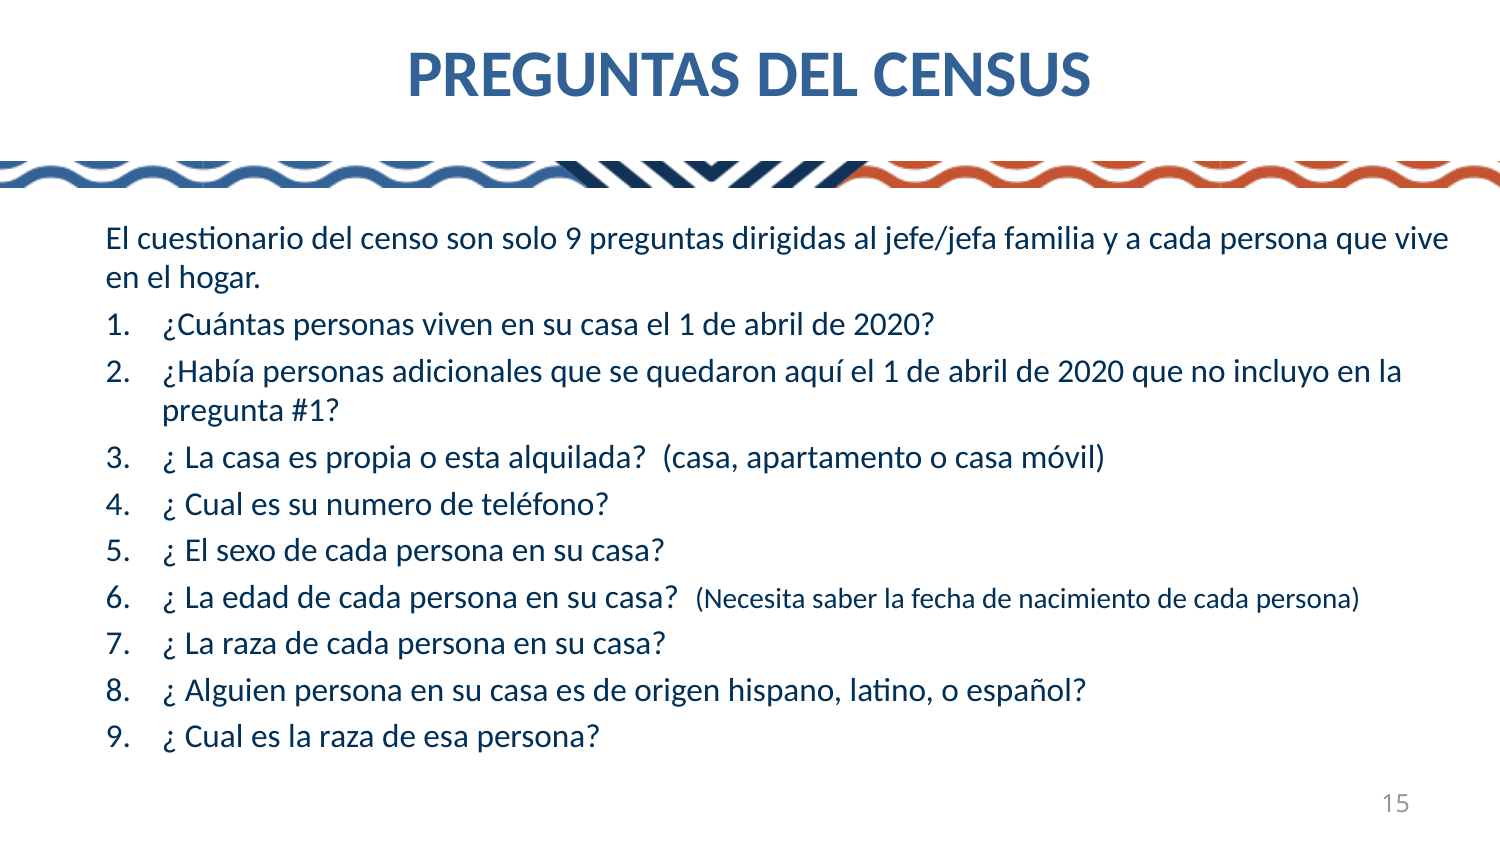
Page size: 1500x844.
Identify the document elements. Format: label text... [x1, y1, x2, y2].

picture [0, 161, 1500, 188]
text_box El cuestionario del censo son solo 9 preguntas dirigidas al jefe/jefa familia y a cada persona que vive en el hogar. ¿Cuántas personas viven en su casa el 1 de abril de 2020? ¿Había personas adicionales que se quedaron aquí el 1 de abril de 2020 que no incluyo en la pregunta #1? ¿ La casa es propia o esta alquilada? (casa, apartamento o casa móvil) ¿ Cual es su numero de teléfono? ¿ El sexo de cada persona en su casa? ¿ La edad de cada persona en su casa? (Necesita saber la fecha de nacimiento de cada persona) ¿ La raza de cada persona en su casa? ¿ Alguien persona en su casa es de origen hispano, latino, o español? ¿ Cual es la raza de esa persona? [15, 208, 1469, 844]
title PREGUNTAS DEL CENSUS [75, 0, 1425, 140]
